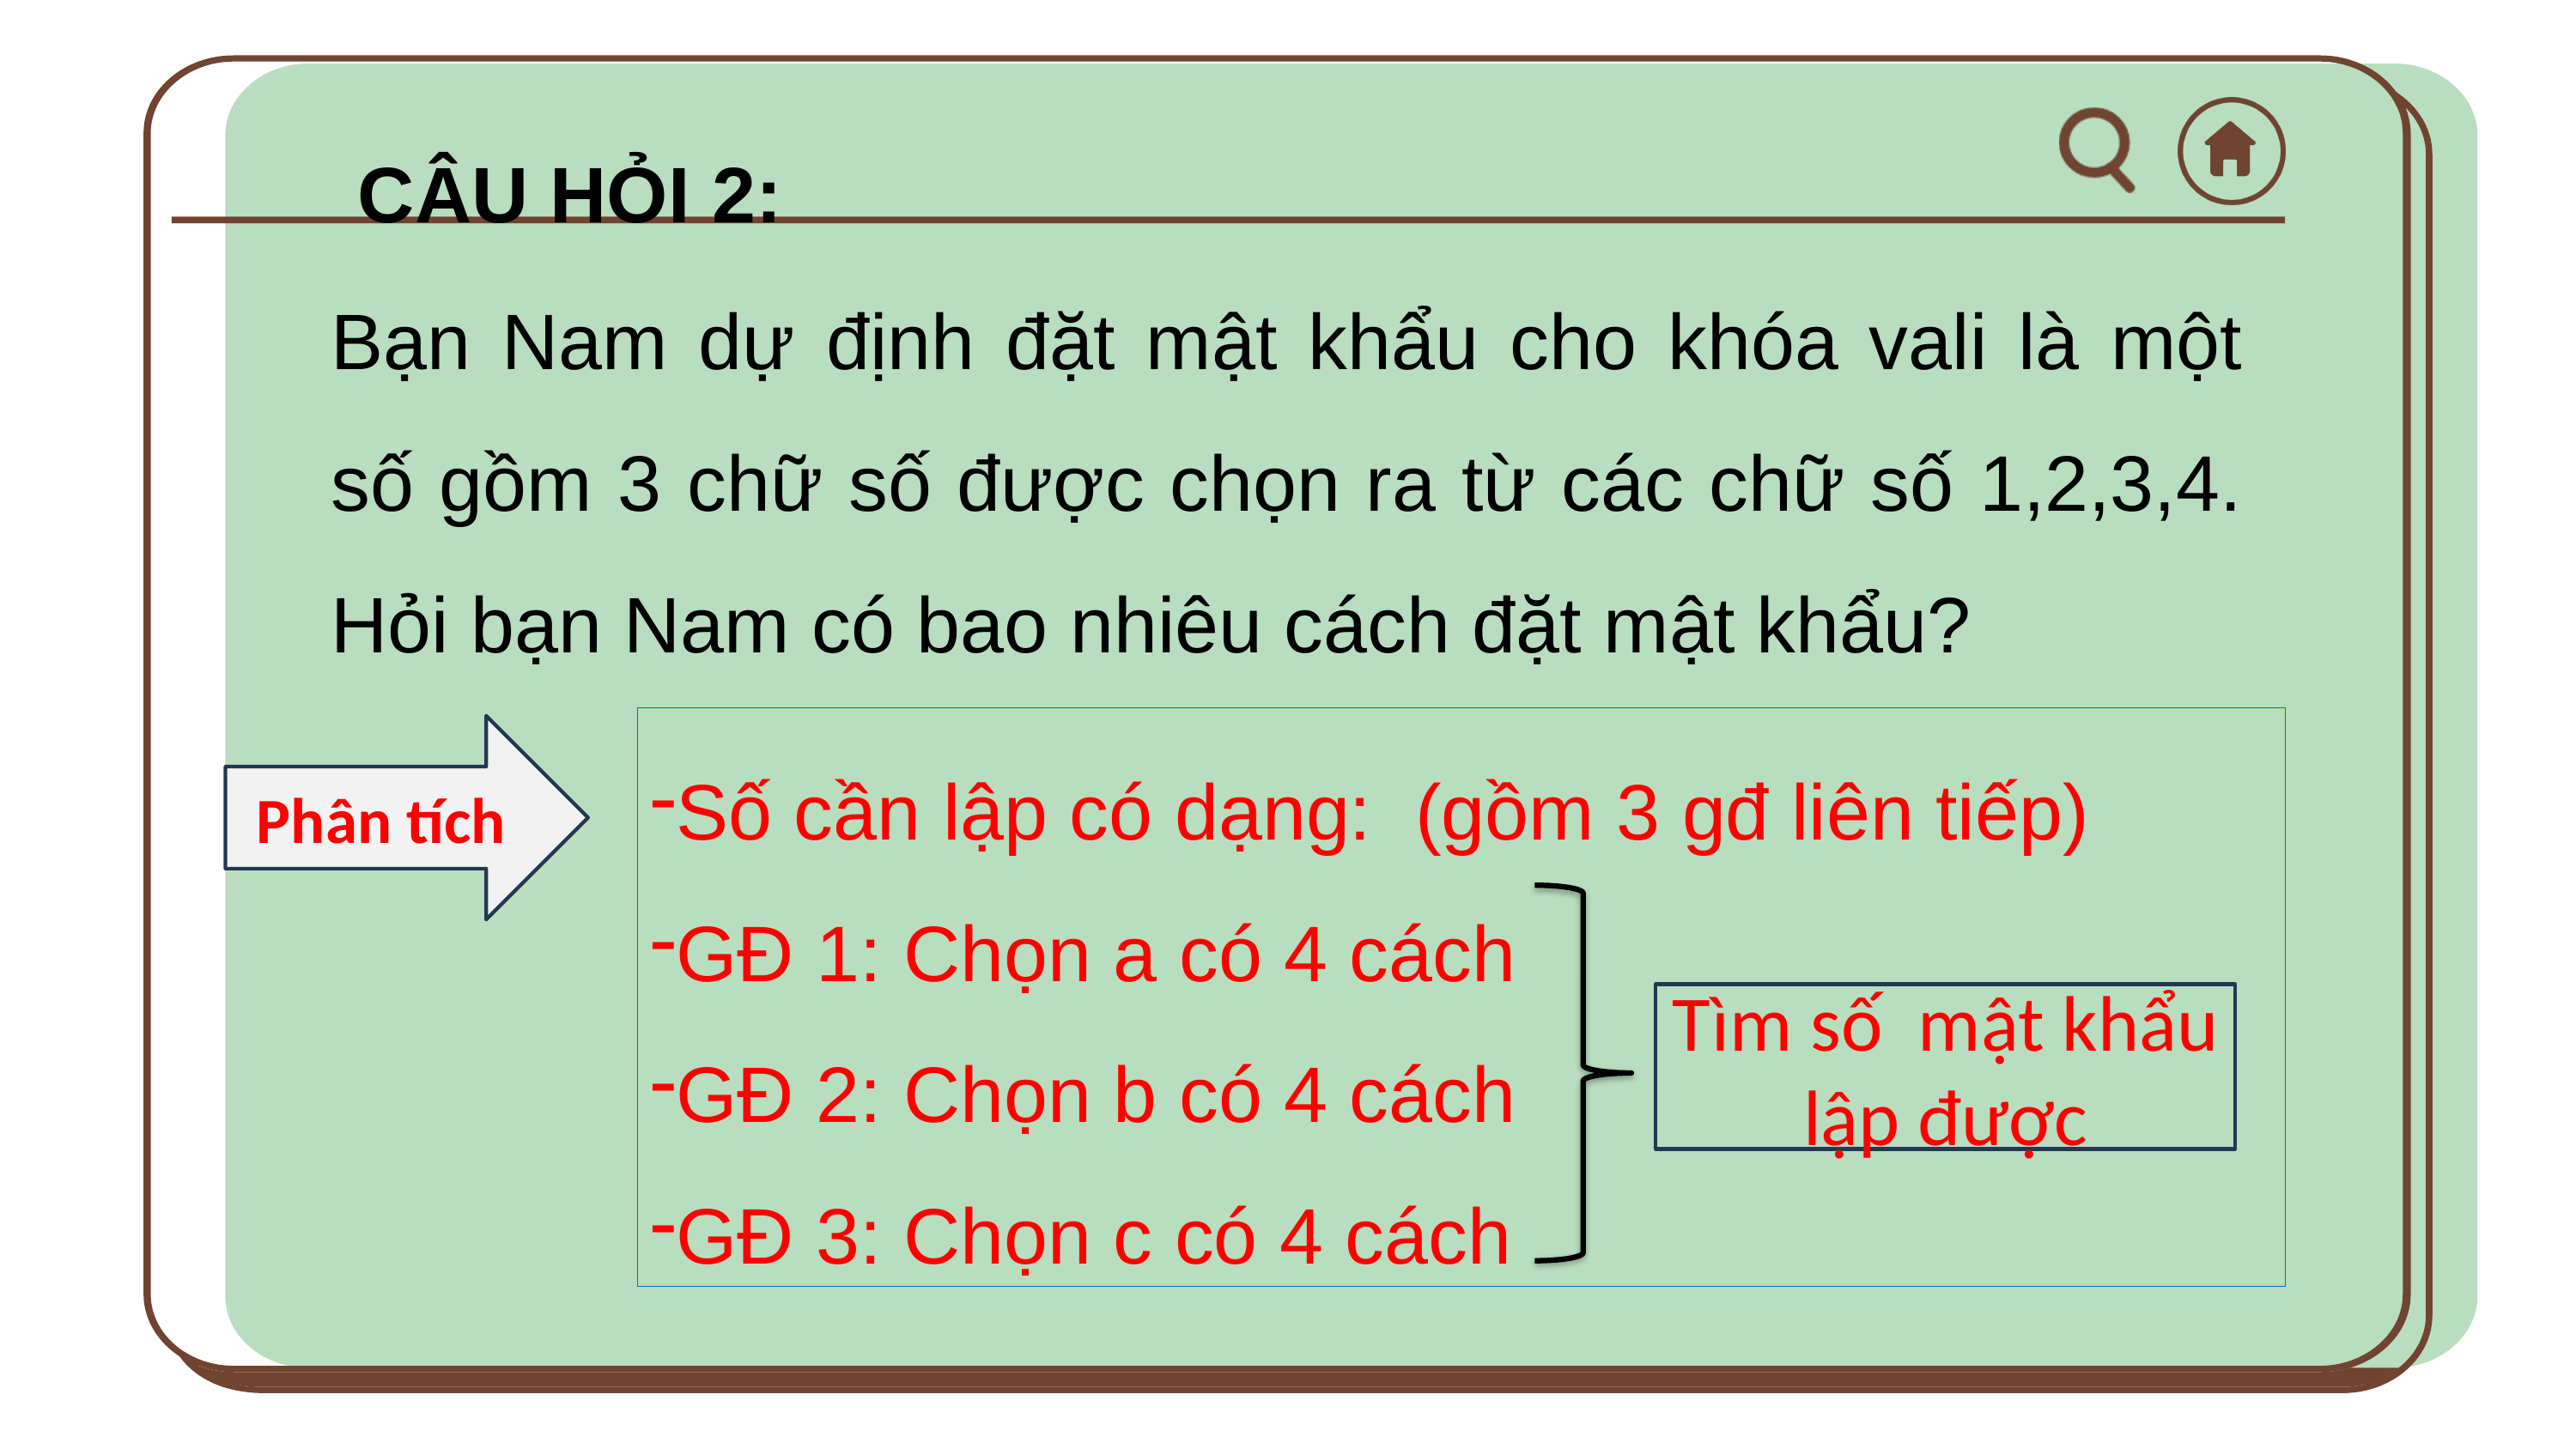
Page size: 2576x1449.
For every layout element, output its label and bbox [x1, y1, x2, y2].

picture [2059, 106, 2136, 193]
text_box [143, 55, 2478, 1394]
picture [2178, 97, 2286, 205]
